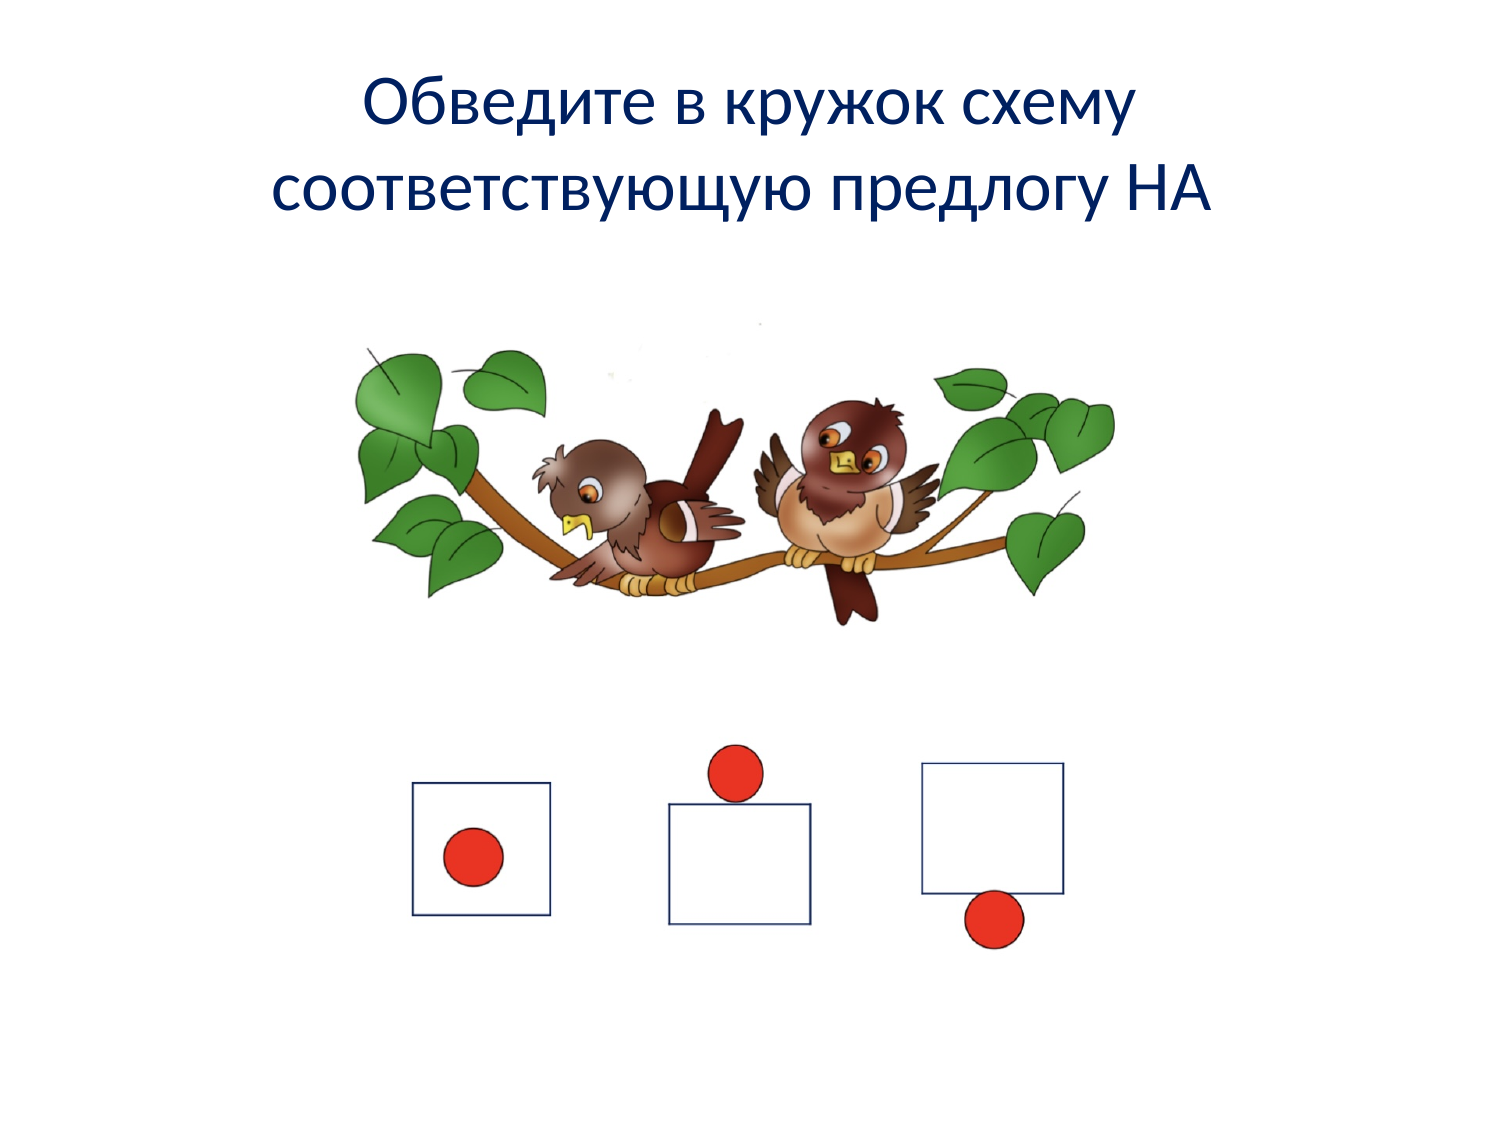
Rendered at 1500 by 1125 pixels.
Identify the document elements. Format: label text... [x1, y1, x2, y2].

title Обведите в кружок схему соответствующую предлогу НА [75, 45, 1425, 233]
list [293, 262, 1206, 1006]
